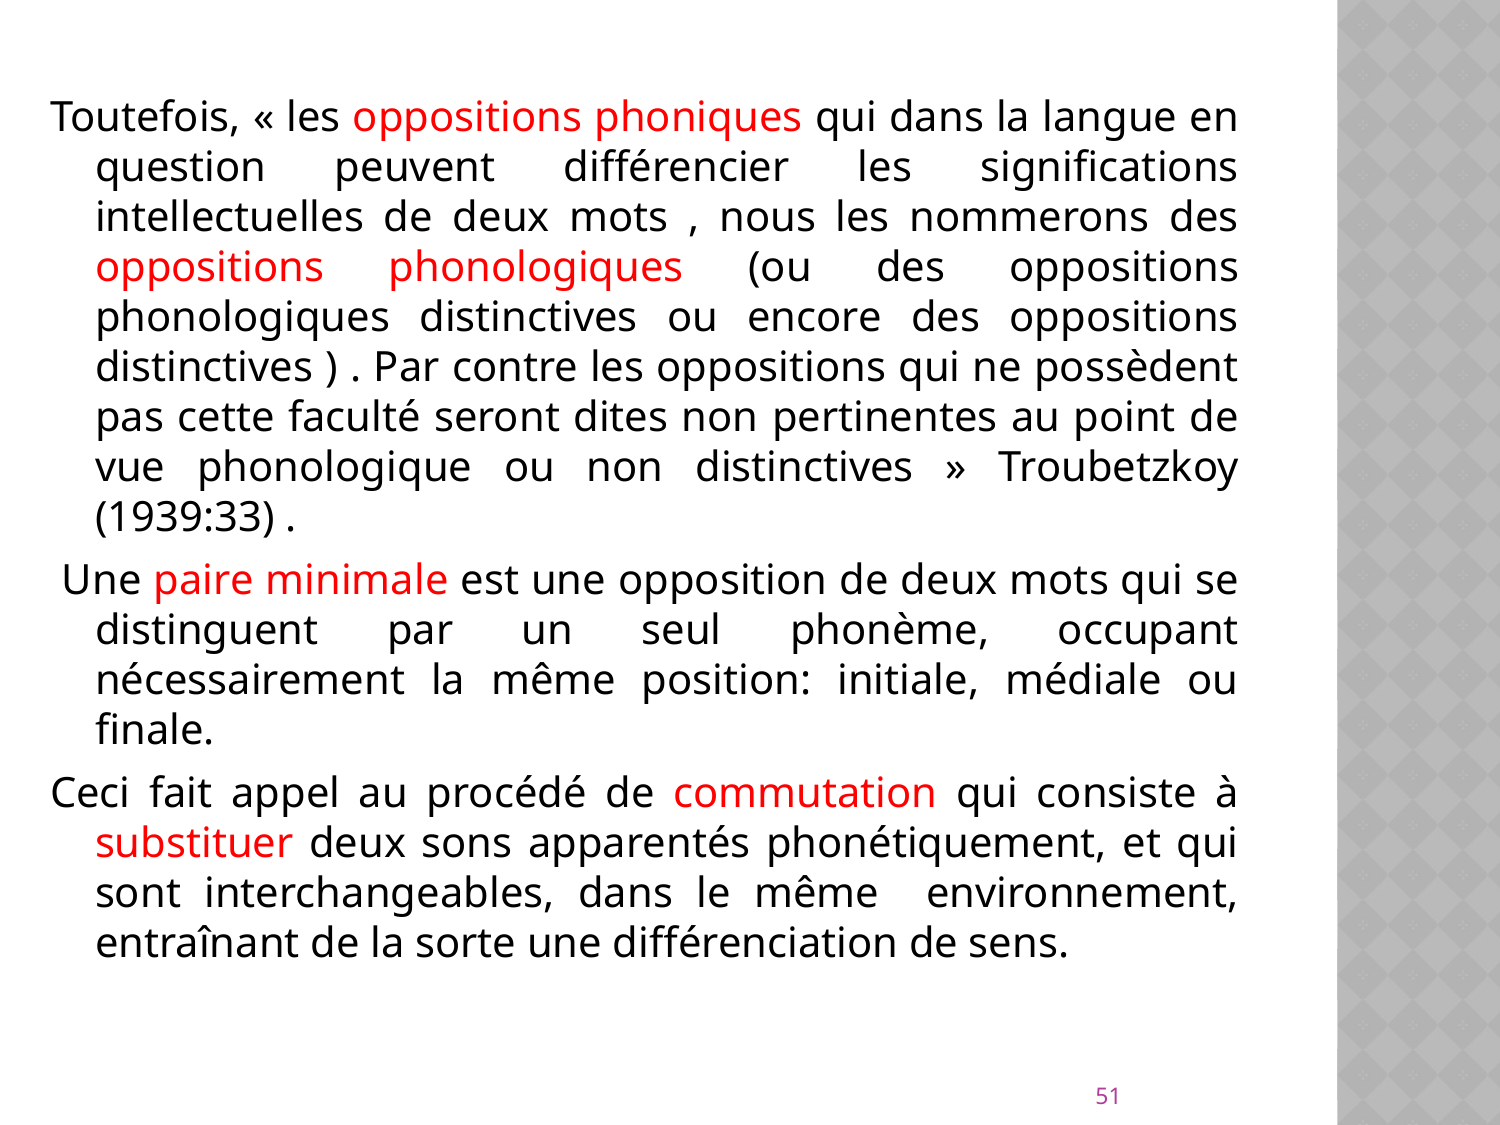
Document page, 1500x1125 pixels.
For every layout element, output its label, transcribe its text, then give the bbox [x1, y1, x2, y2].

table_cell [1337, 0, 1500, 1125]
slide_number 51 [1025, 1075, 1122, 1113]
list Toutefois, « les oppositions phoniques qui dans la langue en question peuvent différencier les significations intellectuelles de deux mots , nous les nommerons des oppositions phonologiques (ou des oppositions phonologiques distinctives ou encore des oppositions distinctives ) . Par contre les oppositions qui ne possèdent pas cette faculté seront dites non pertinentes au point de vue phonologique ou non distinctives » Troubetzkoy (1939:33) . Une paire minimale est une opposition de deux mots qui se distinguent par un seul phonème, occupant nécessairement la même position: initiale, médiale ou finale. Ceci fait appel au procédé de commutation qui consiste à substituer deux sons apparentés phonétiquement, et qui sont interchangeables, dans le même environnement, entraînant de la sorte une différenciation de sens. [35, 82, 1254, 1059]
